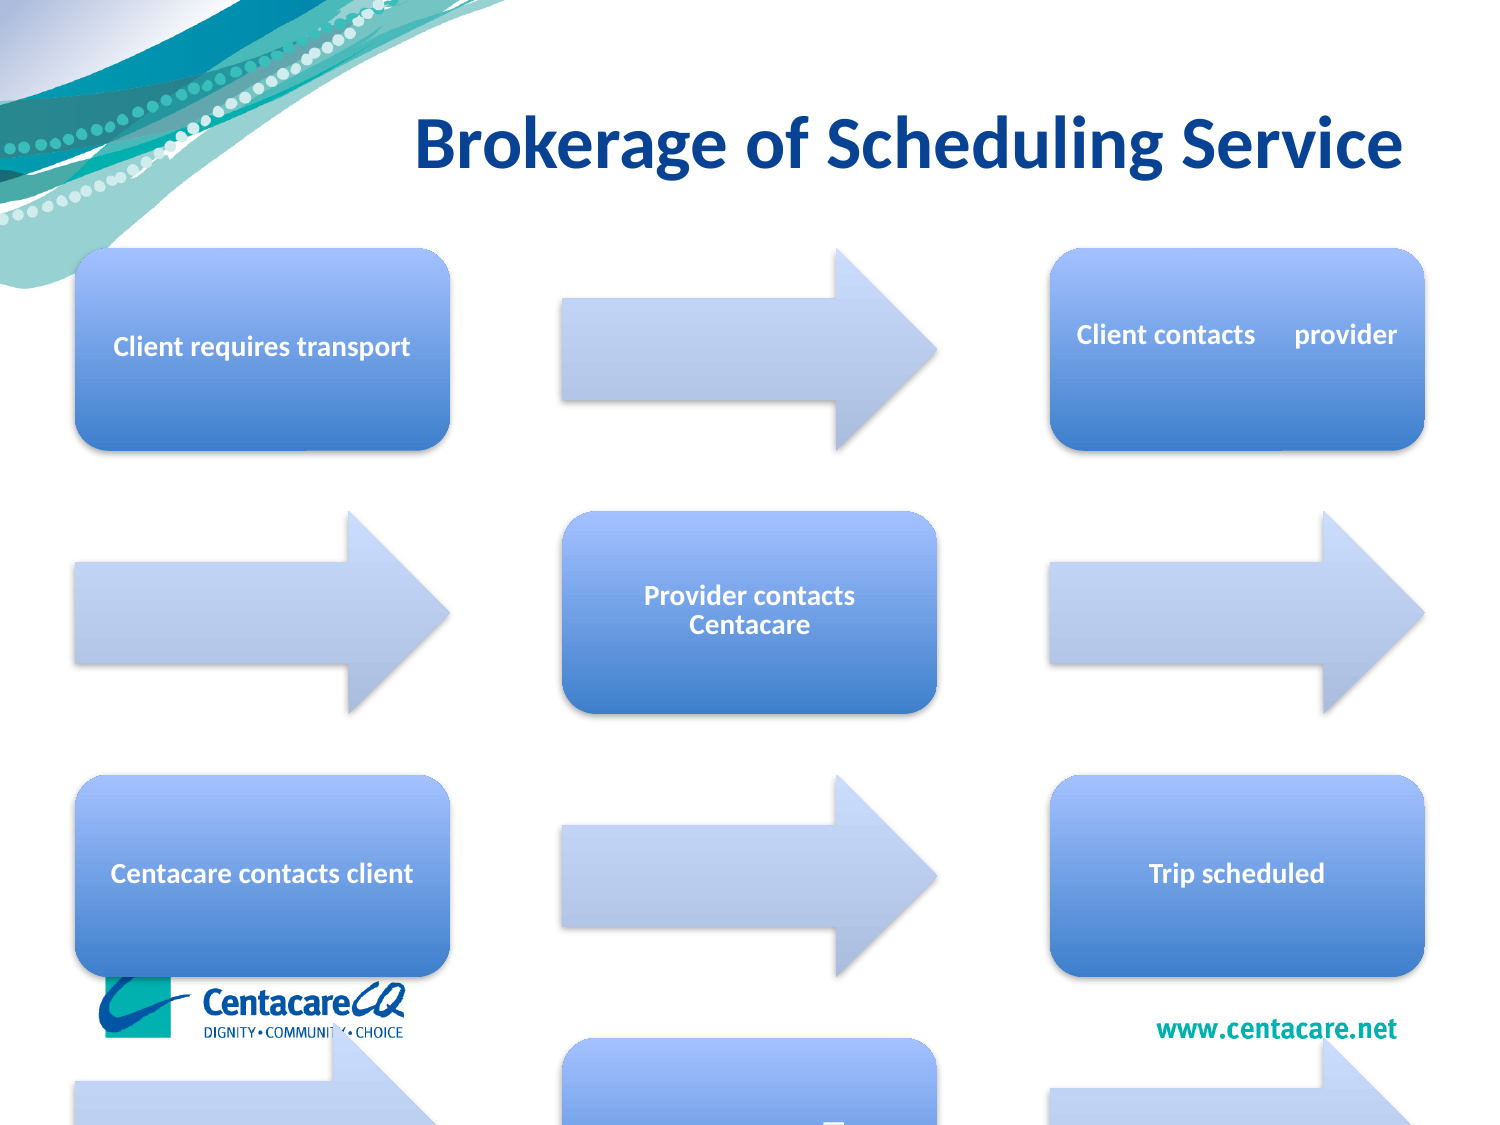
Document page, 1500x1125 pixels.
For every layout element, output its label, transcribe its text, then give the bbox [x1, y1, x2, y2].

picture [0, 0, 1500, 1125]
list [74, 247, 1426, 926]
title Brokerage of Scheduling Service [399, 45, 1425, 233]
